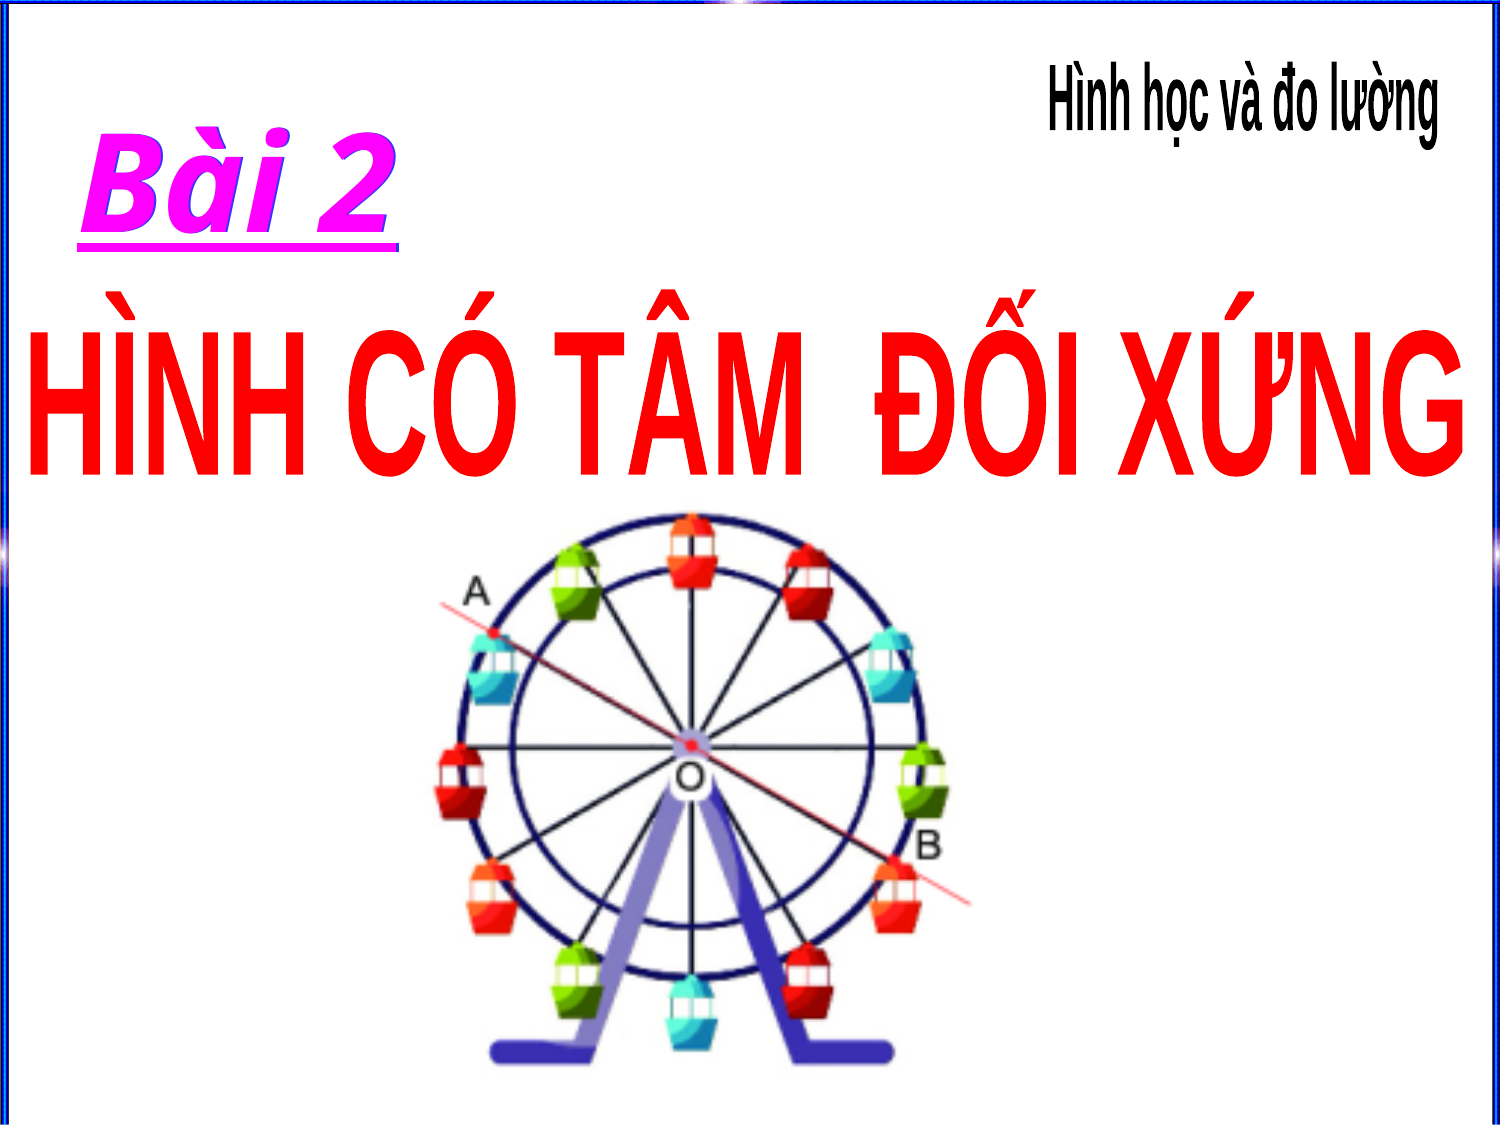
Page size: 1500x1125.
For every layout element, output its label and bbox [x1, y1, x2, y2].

picture [0, 0, 1500, 1125]
text_box [62, 87, 478, 270]
